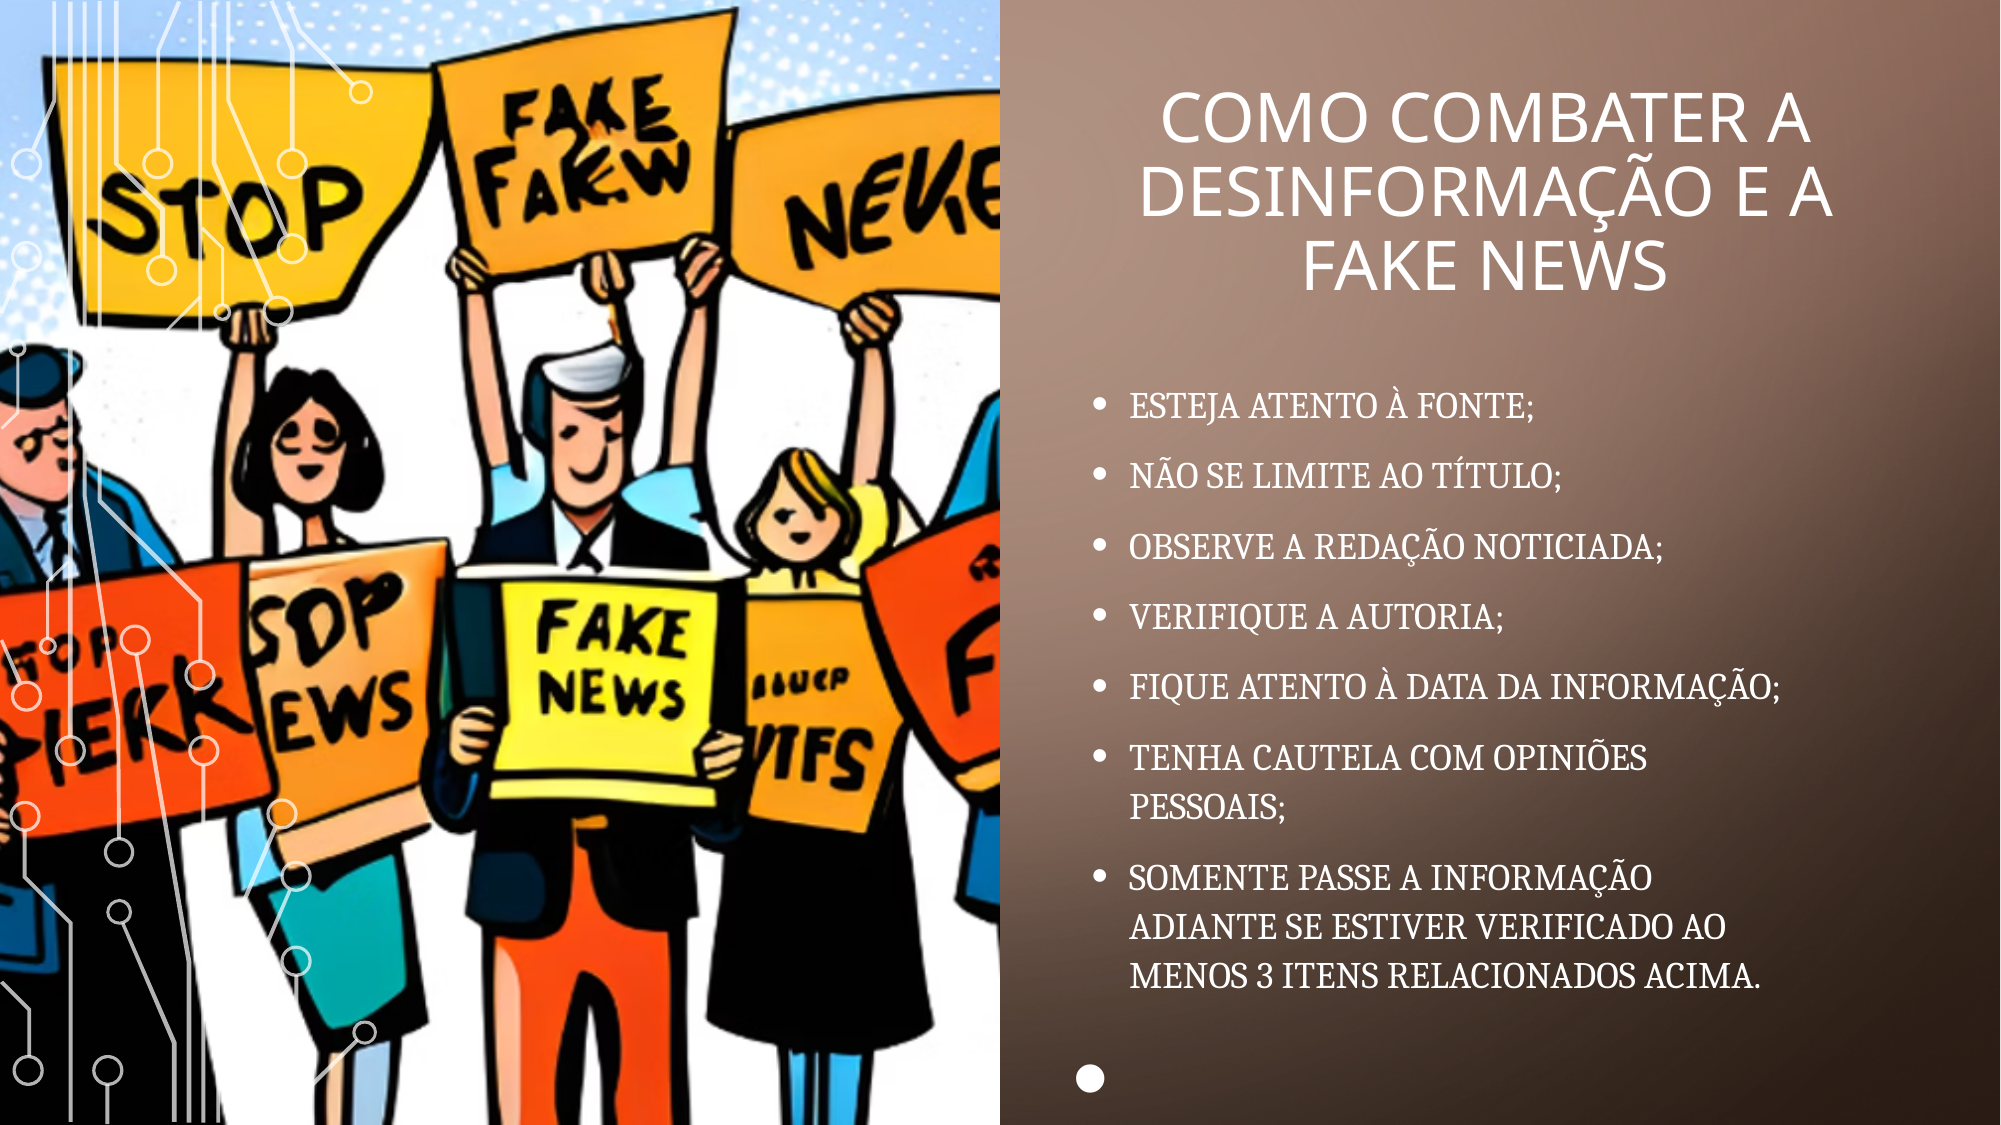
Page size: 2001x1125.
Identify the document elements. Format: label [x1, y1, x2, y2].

picture [379, 0, 1001, 1125]
text_box [1001, 0, 2000, 1125]
text_box [0, 0, 379, 1125]
